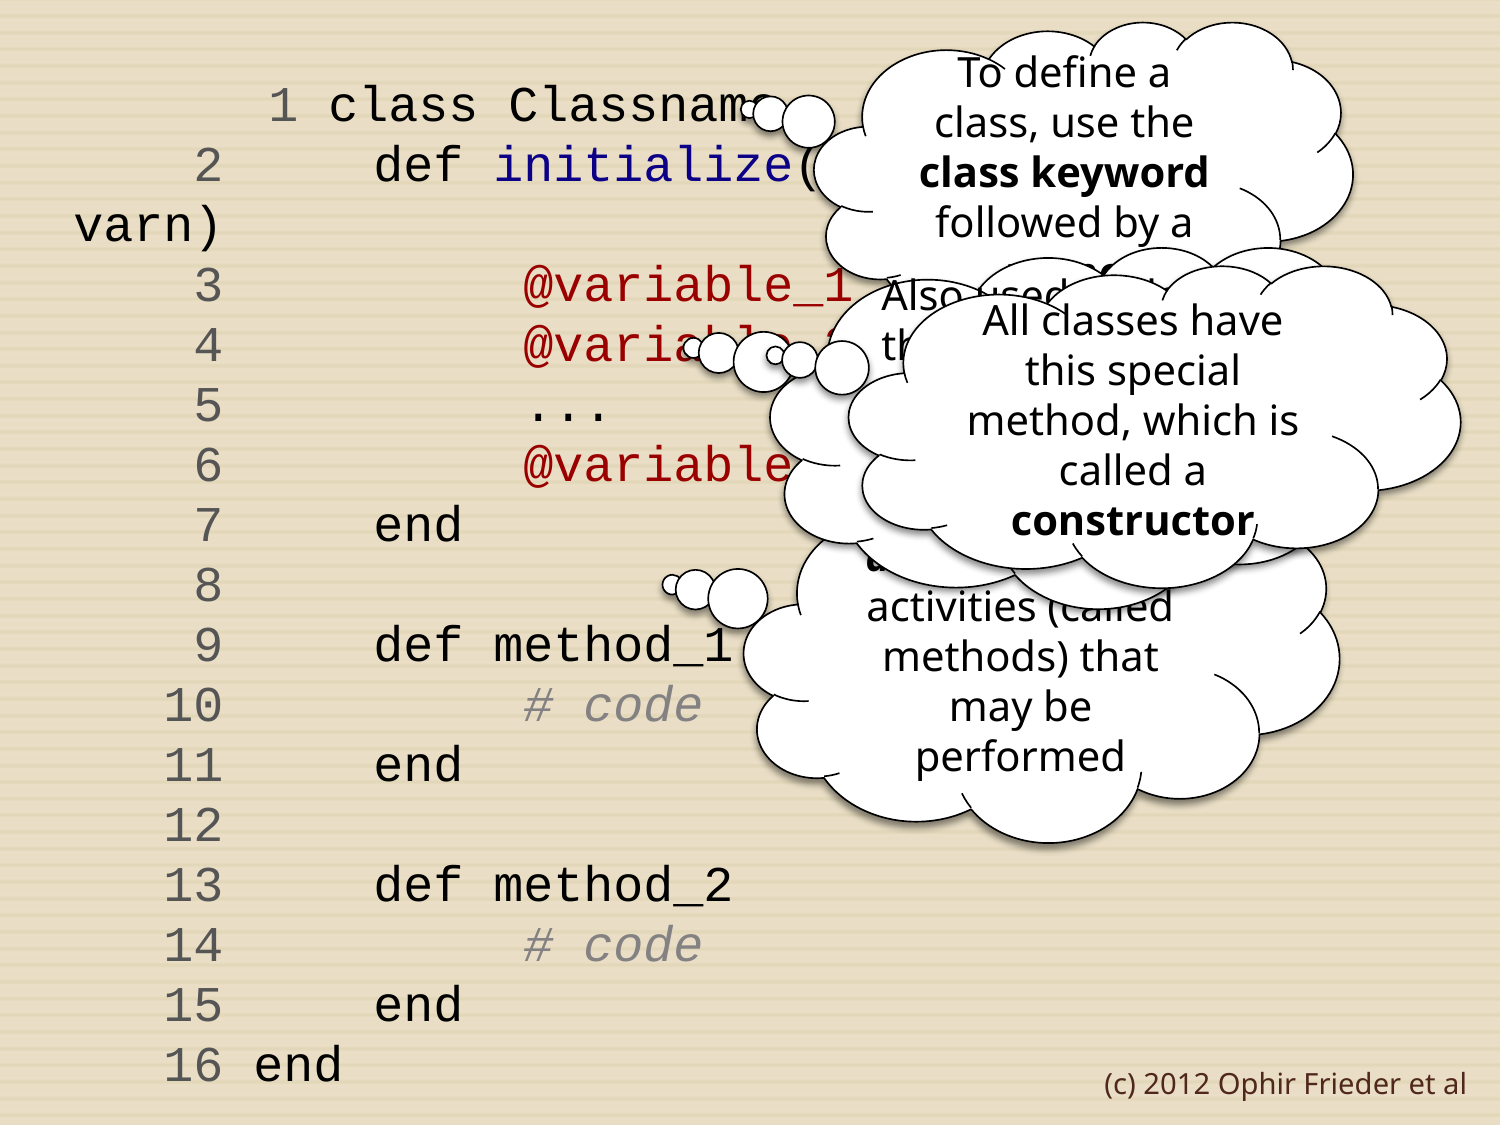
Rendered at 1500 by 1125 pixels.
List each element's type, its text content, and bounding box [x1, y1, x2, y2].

text_box To define a class, use the class keyword followed by a name [739, 21, 1354, 286]
text_box 1 class Classname 2 def initialize(var1, var2, ..., varn) 3 @variable_1 = var1 4 @variable_2 = var2 5 ... 6 @variable_n = varn 7 end 8 9 def method_1 10 # code 11 end 12 13 def method_2 14 # code 15 end 16 end [58, 63, 1440, 1125]
text_box Also used to define the special method initialize which is called every time a new instance is created [1017, 570, 1151, 611]
text_box Also used to define the special method initialize which is called every time a new instance is created [828, 247, 1212, 378]
text_box Also used to define the special method initialize which is called every time a new instance is created [1214, 247, 1321, 279]
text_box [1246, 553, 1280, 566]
text_box Also used to define the special method initialize which is called every time a new instance is created [682, 331, 1008, 589]
text_box def defines new activities (called methods) that may be performed [661, 547, 1341, 844]
text_box All classes have this special method, which is called a constructor [765, 265, 1462, 590]
footer (c) 2012 Ophir Frieder et al [592, 1052, 1483, 1113]
